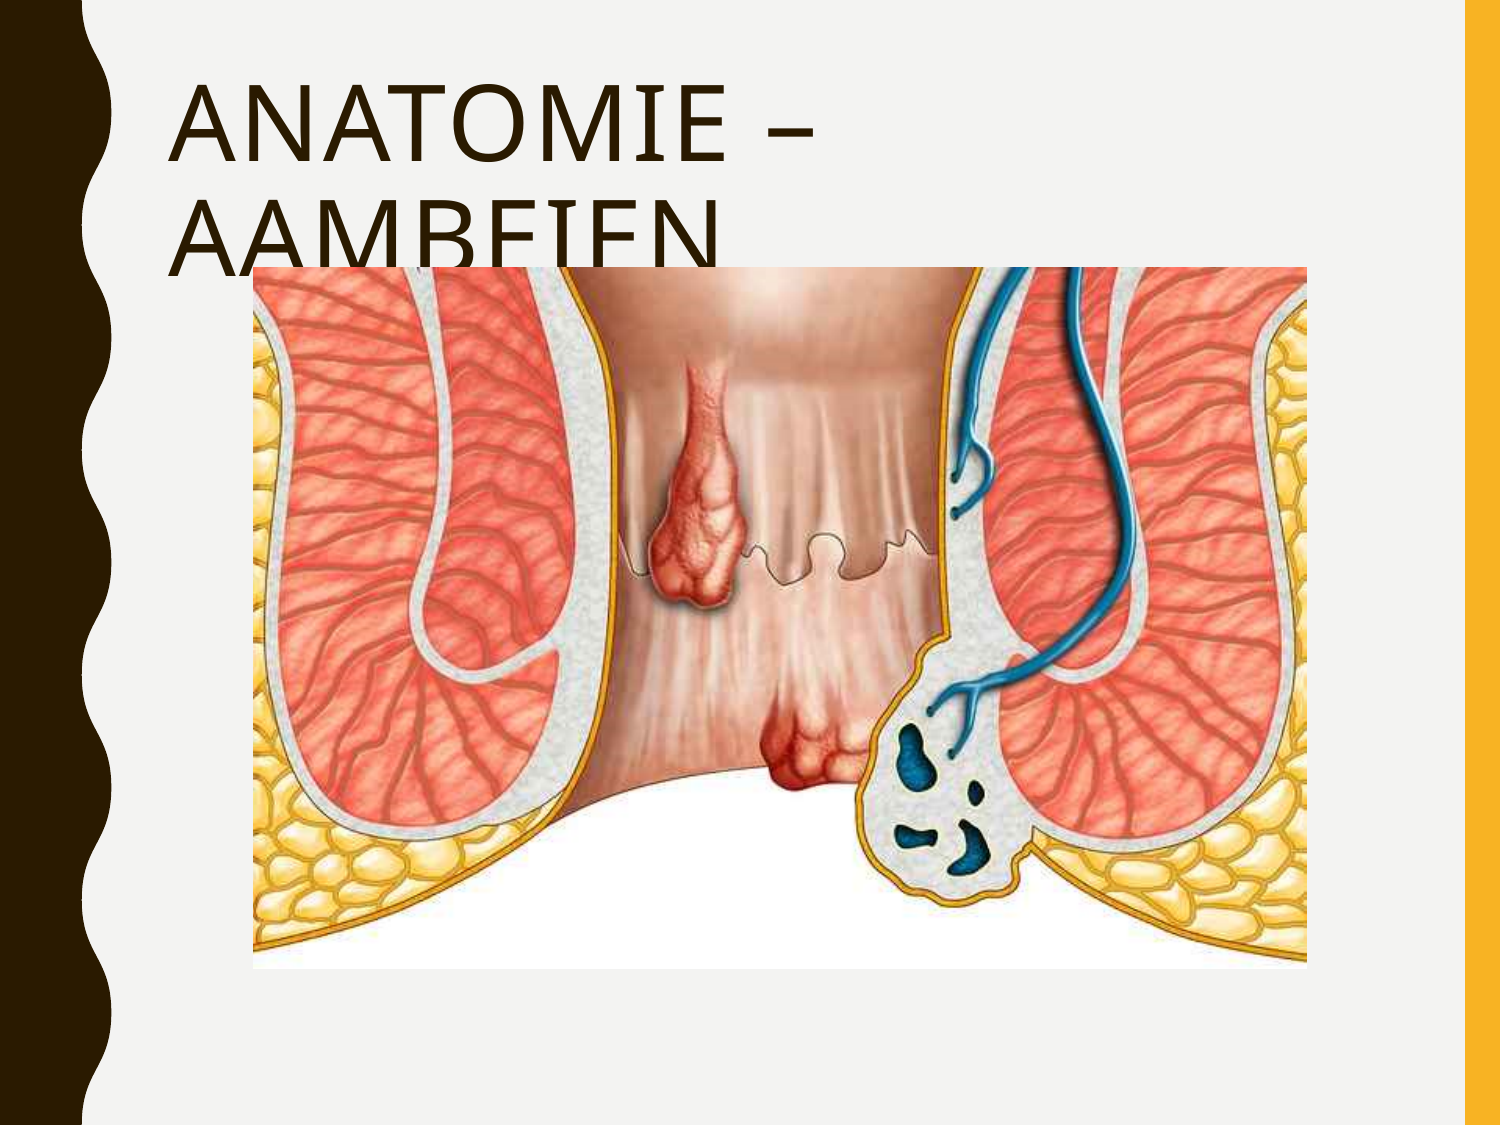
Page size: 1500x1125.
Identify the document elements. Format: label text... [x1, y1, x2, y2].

title Anatomie – aambeien [154, 62, 1407, 308]
picture [253, 267, 1307, 969]
